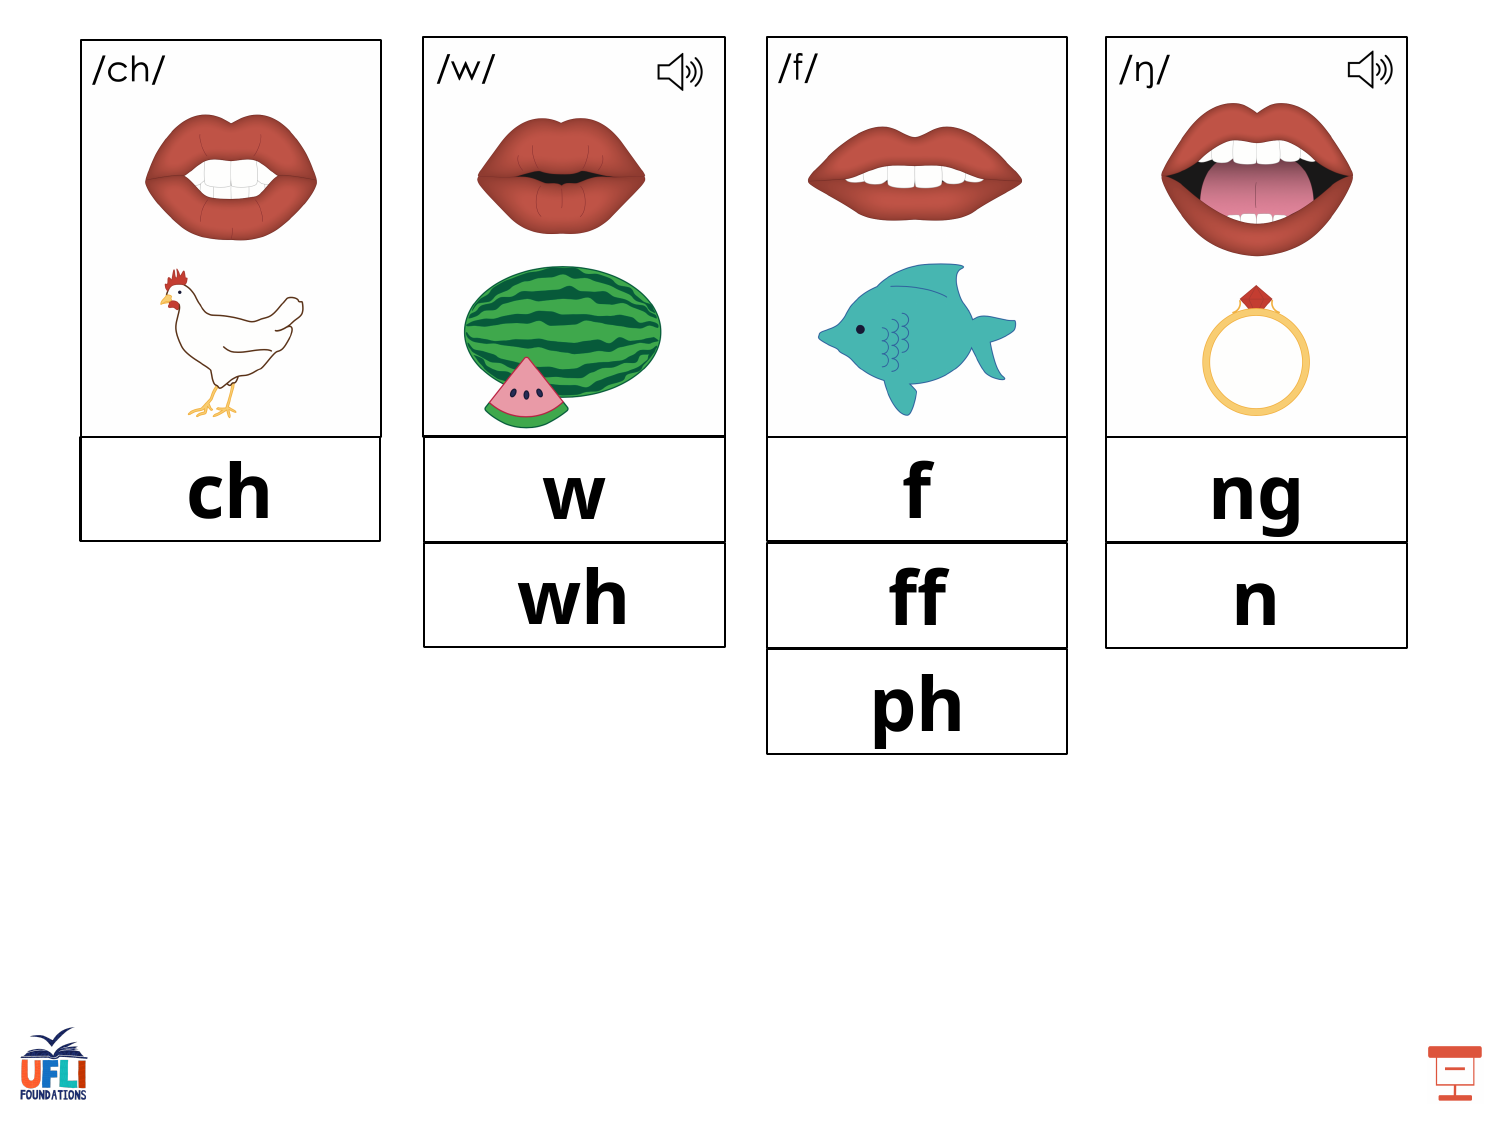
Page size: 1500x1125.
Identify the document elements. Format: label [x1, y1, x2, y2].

picture [16, 1027, 90, 1103]
text_box [1105, 38, 1407, 650]
text_box [80, 40, 381, 543]
text_box [767, 38, 1068, 756]
picture [1427, 1043, 1484, 1104]
text_box [423, 38, 726, 649]
